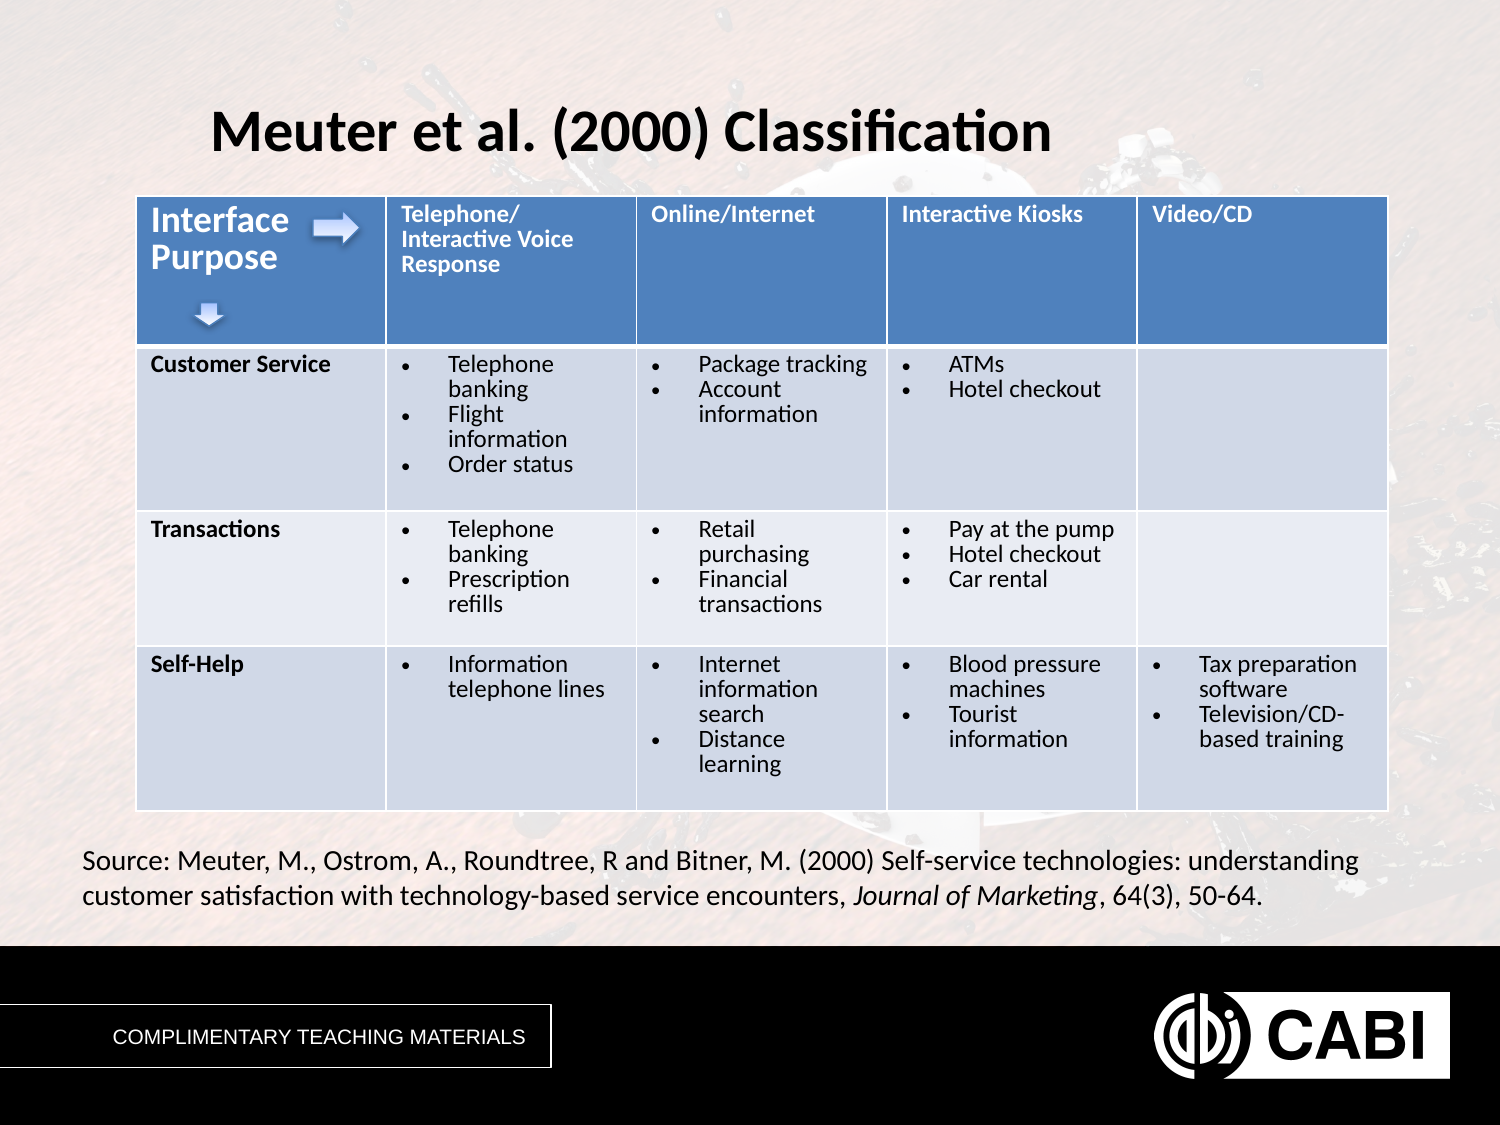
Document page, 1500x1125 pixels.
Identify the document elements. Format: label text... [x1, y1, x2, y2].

table_cell Self-Help [137, 647, 385, 810]
table_cell Blood pressure machines Tourist information [888, 647, 1136, 810]
table_header Telephone/Interactive Voice Response [387, 197, 636, 344]
table_cell Tax preparation software Television/CD-based training [1138, 647, 1387, 810]
picture [1154, 992, 1450, 1079]
table_cell Retail purchasing Financial transactions [637, 512, 886, 645]
table_cell Telephone banking Flight information Order status [387, 349, 636, 510]
table_cell ATMs Hotel checkout [888, 349, 1136, 510]
table_cell Pay at the pump Hotel checkout Car rental [888, 512, 1136, 645]
table_header Interactive Kiosks [888, 197, 1136, 344]
table_cell [1138, 512, 1387, 645]
list [195, 812, 1376, 834]
table_cell Information telephone lines [387, 647, 636, 810]
text_box Source: Meuter, M., Ostrom, A., Roundtree, R and Bitner, M. (2000) Self-service technologies: understanding customer satisfaction with technology-based service encounters, Journal of Marketing, 64(3), 50-64. [67, 834, 1424, 954]
title Meuter et al. (2000) Classification [195, 45, 1376, 195]
table_cell Internet information search Distance learning [637, 647, 886, 810]
table_header Video/CD [1138, 197, 1387, 344]
text_box [312, 209, 361, 247]
table_header Interface Purpose [137, 197, 385, 344]
table_cell [1138, 349, 1387, 510]
table_cell Customer Service [137, 349, 385, 510]
table_cell Package tracking Account information [637, 349, 886, 510]
table_cell Telephone banking Prescription refills [387, 512, 636, 645]
table_header Online/Internet [637, 197, 886, 344]
table_cell Transactions [137, 512, 385, 645]
text_box [190, 301, 228, 327]
